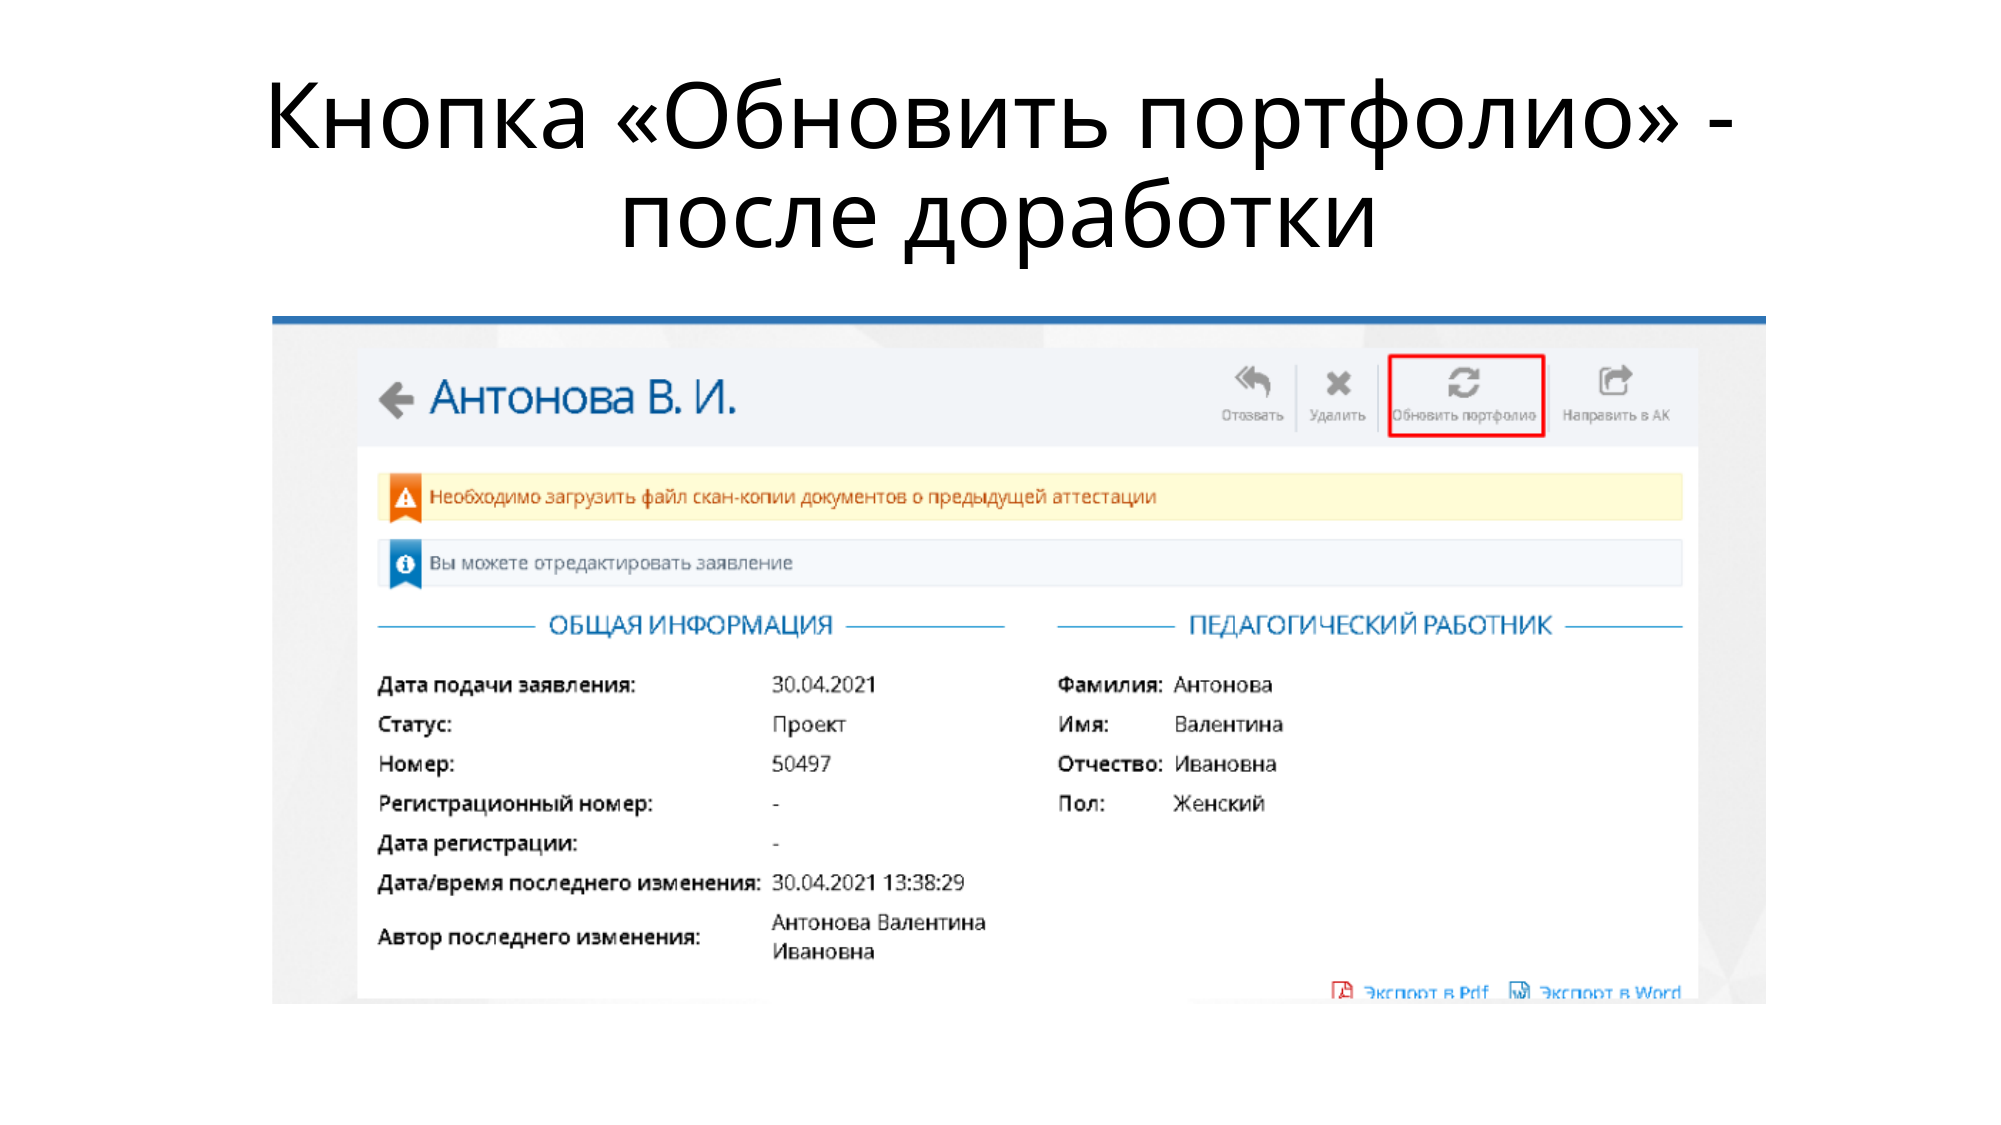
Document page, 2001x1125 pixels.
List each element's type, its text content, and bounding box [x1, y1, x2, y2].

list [272, 316, 1766, 1005]
title Кнопка «Обновить портфолио» - после доработки [137, 59, 1863, 278]
